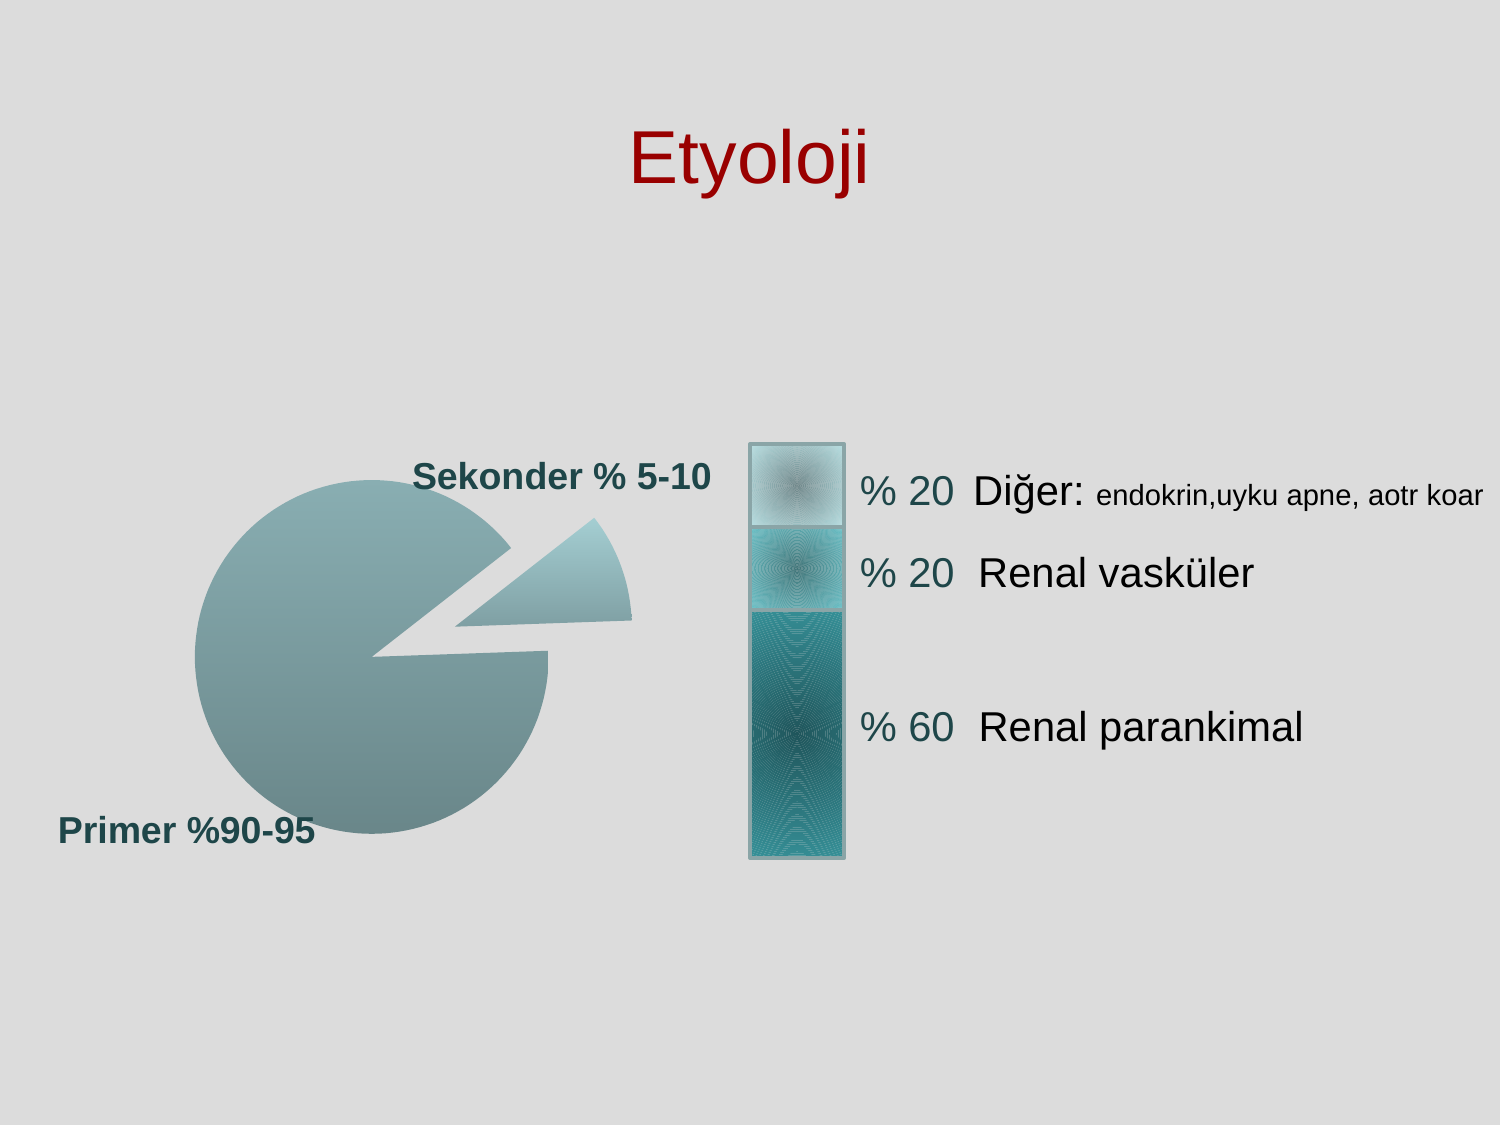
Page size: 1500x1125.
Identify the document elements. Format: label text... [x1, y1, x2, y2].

chart [182, 326, 644, 958]
text_box Sekonder % 5-10 [648, 444, 727, 505]
text_box Renal vasküler [970, 538, 1270, 604]
text_box % 20 [845, 456, 970, 521]
title Etyoloji [74, 74, 1426, 233]
text_box [748, 612, 846, 860]
text_box [748, 442, 846, 529]
text_box [748, 529, 846, 612]
text_box Diğer: endokrin,uyku apne, aotr koar [970, 456, 1500, 521]
text_box Primer %90-95 [43, 798, 177, 859]
text_box % 20 [845, 538, 970, 604]
text_box Renal parankimal [970, 692, 1319, 758]
text_box % 60 [845, 692, 970, 758]
